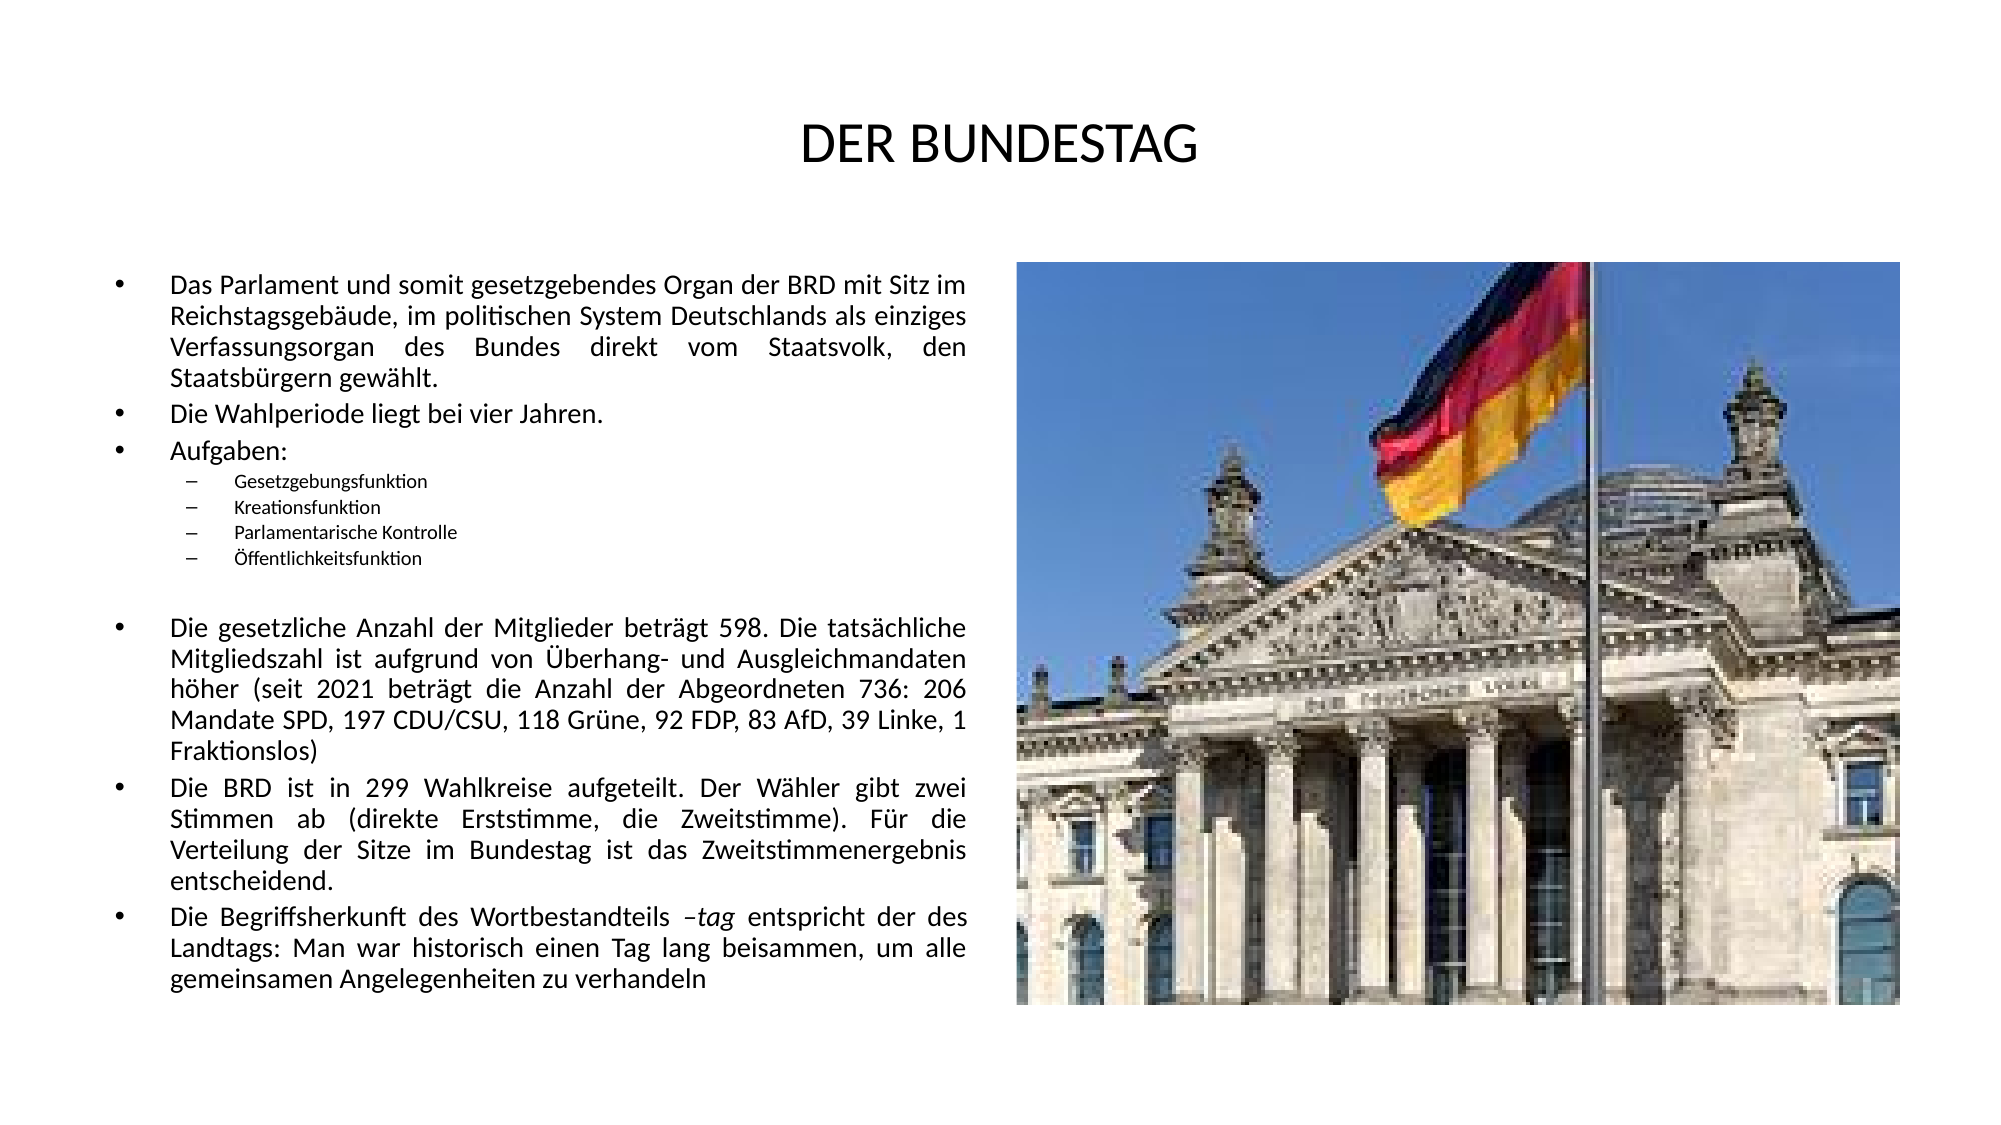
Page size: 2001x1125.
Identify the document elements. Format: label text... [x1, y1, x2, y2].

list Das Parlament und somit gesetzgebendes Organ der BRD mit Sitz im Reichstagsgebäude, im politischen System Deutschlands als einziges Verfassungsorgan des Bundes direkt vom Staatsvolk, den Staatsbürgern gewählt. Die Wahlperiode liegt bei vier Jahren. Aufgaben: Gesetzgebungsfunktion Kreationsfunktion Parlamentarische Kontrolle Öffentlichkeitsfunktion Die gesetzliche Anzahl der Mitglieder beträgt 598. Die tatsächliche Mitgliedszahl ist aufgrund von Überhang- und Ausgleichmandaten höher (seit 2021 beträgt die Anzahl der Abgeordneten 736: 206 Mandate SPD, 197 CDU/CSU, 118 Grüne, 92 FDP, 83 AfD, 39 Linke, 1 Fraktionslos) Die BRD ist in 299 Wahlkreise aufgeteilt. Der Wähler gibt zwei Stimmen ab (direkte Erststimme, die Zweitstimme). Für die Verteilung der Sitze im Bundestag ist das Zweitstimmenergebnis entscheidend. Die Begriffsherkunft des Wortbestandteils –tag entspricht der des Landtags: Man war historisch einen Tag lang beisammen, um alle gemeinsamen Angelegenheiten zu verhandeln [99, 262, 984, 1005]
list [1016, 262, 1901, 1006]
title DER BUNDESTAG [99, 45, 1900, 233]
